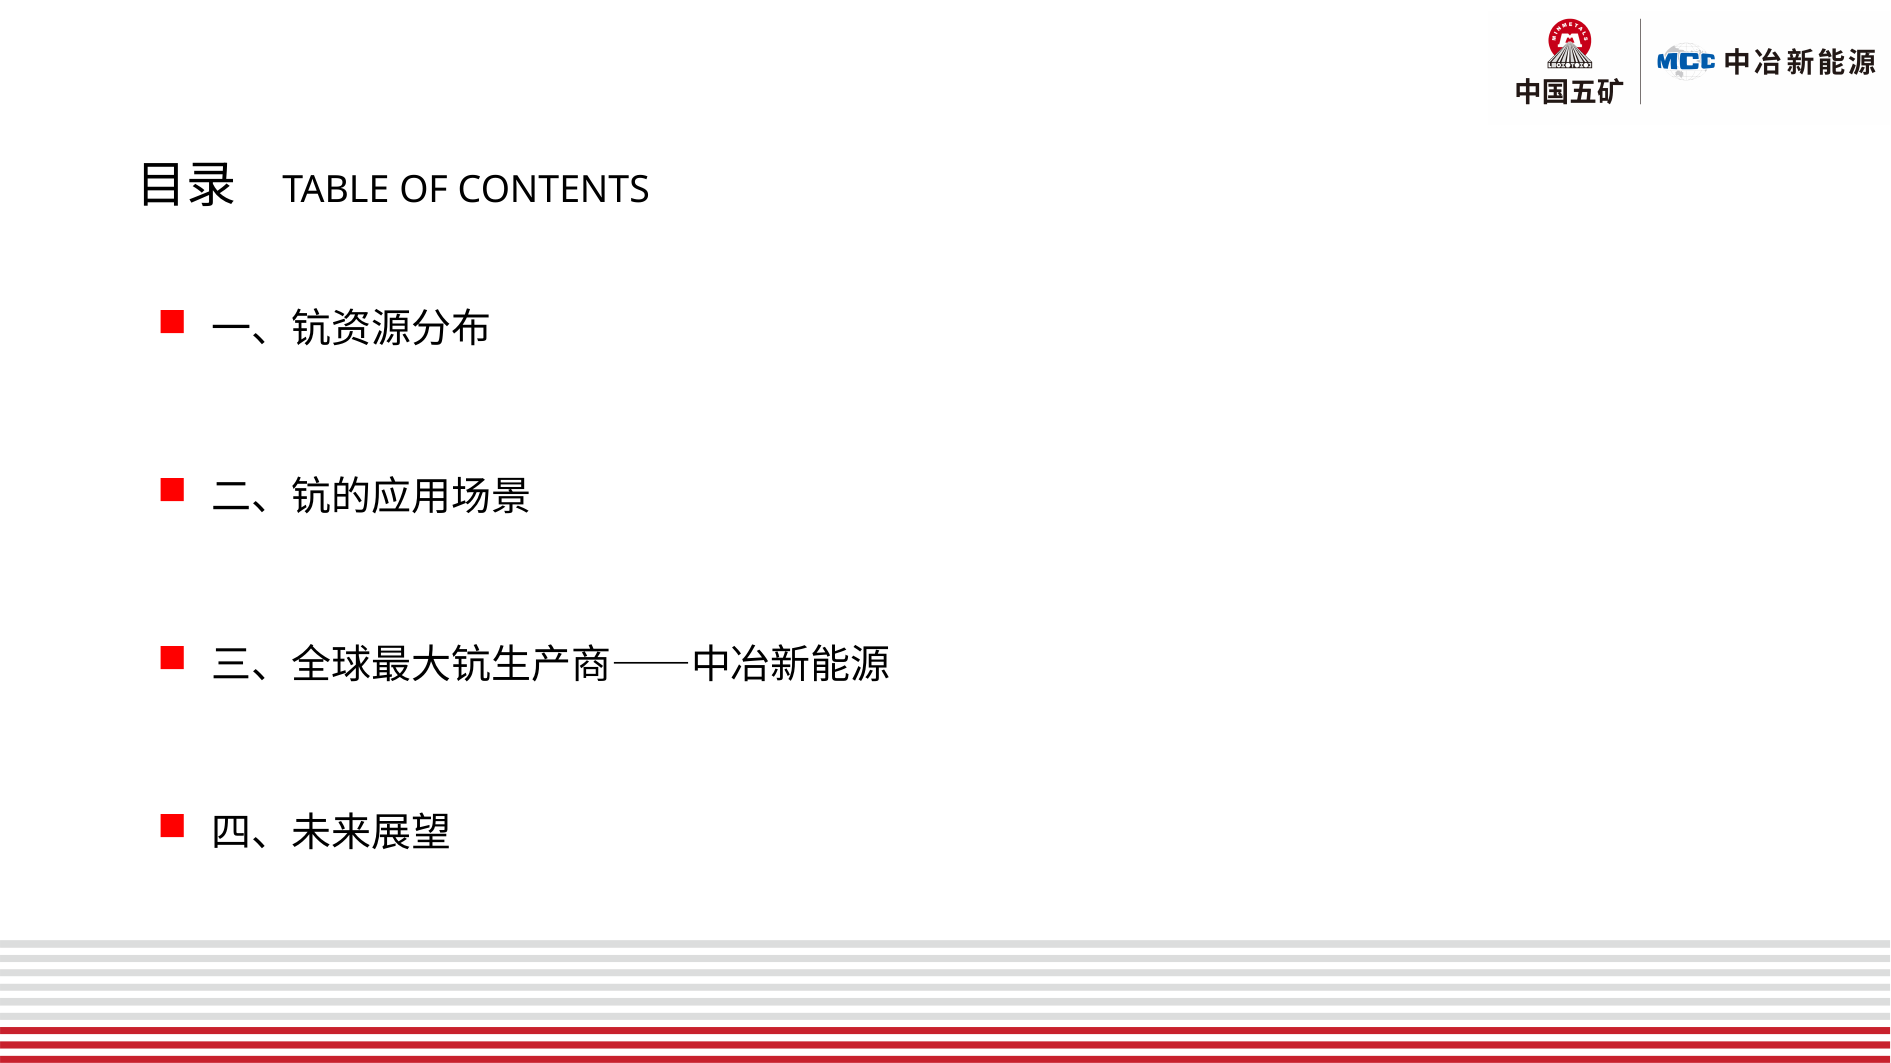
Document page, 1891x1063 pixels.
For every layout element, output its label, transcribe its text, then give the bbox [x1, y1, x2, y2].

list 一、钪资源分布 二、钪的应用场景 三、全球最大钪生产商——中冶新能源 四、未来展望 [142, 295, 1748, 863]
picture [0, 940, 1891, 1063]
picture [1488, 11, 1891, 125]
